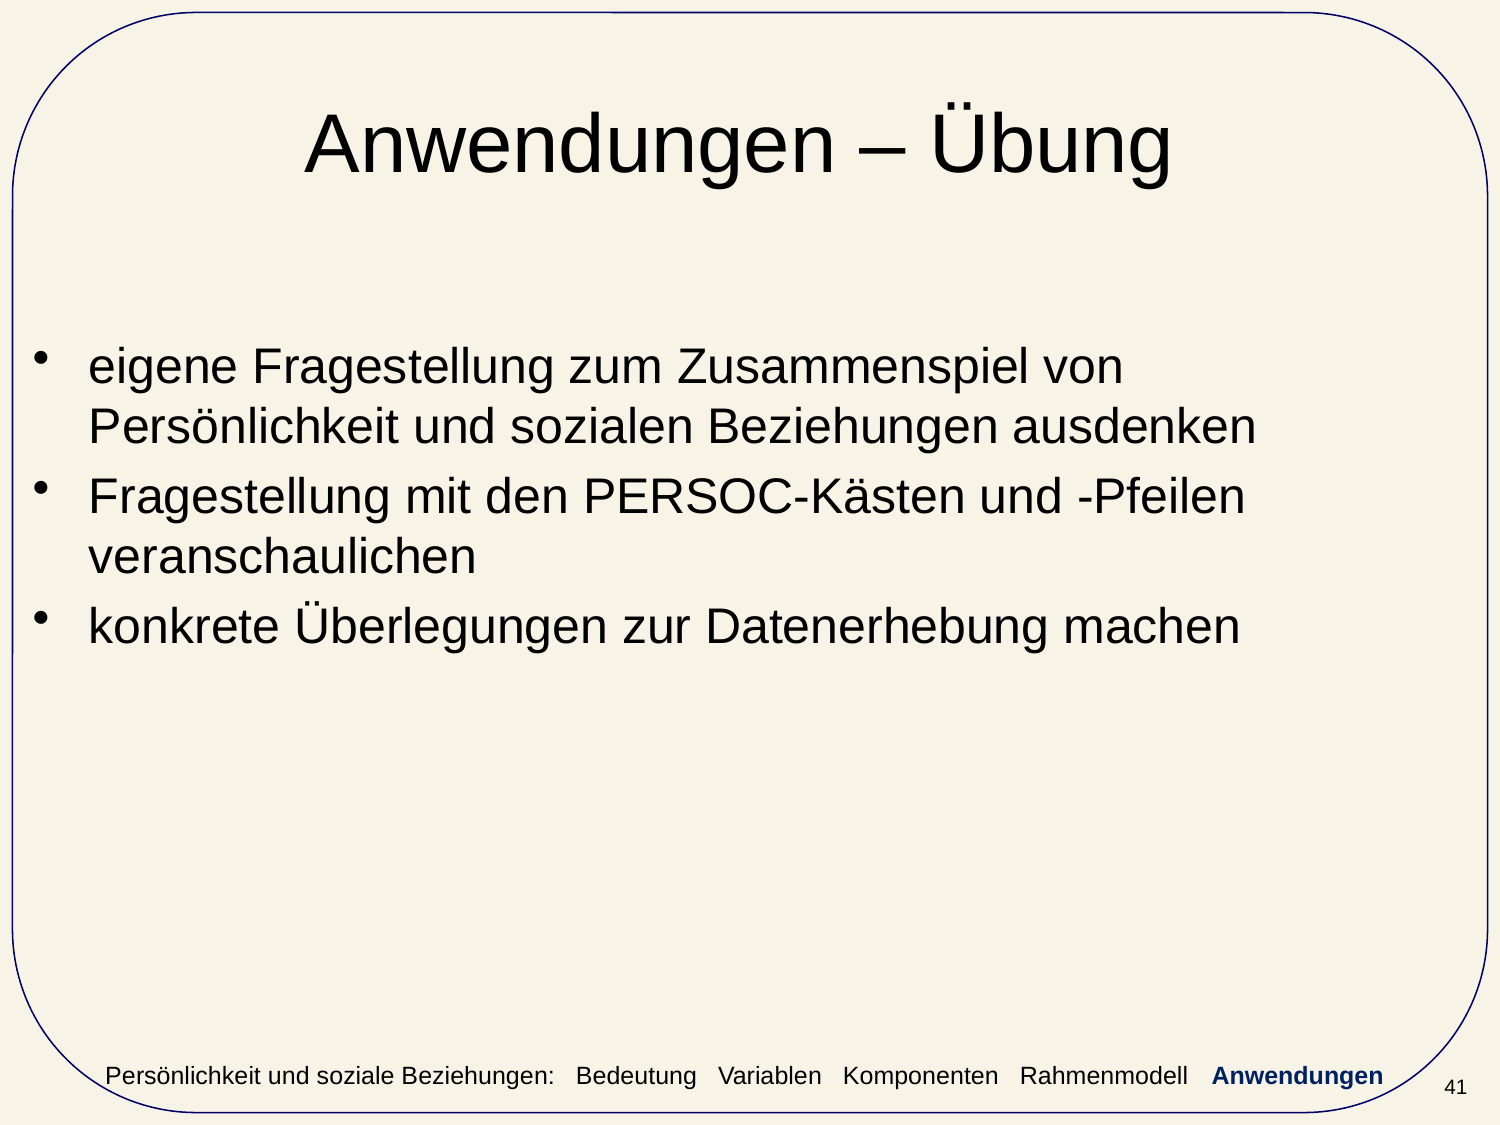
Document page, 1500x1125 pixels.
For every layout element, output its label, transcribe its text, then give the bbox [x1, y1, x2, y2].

list eigene Fragestellung zum Zusammenspiel von Persönlichkeit und sozialen Beziehungen ausdenken Fragestellung mit den PERSOC-Kästen und -Pfeilen veranschaulichen konkrete Überlegungen zur Datenerhebung machen [17, 326, 1443, 894]
title Anwendungen – Übung [74, 44, 1426, 233]
text_box Persönlichkeit und soziale Beziehungen: Bedeutung Variablen Komponenten Rahmenmodell Anwendungen [103, 1058, 1417, 1091]
